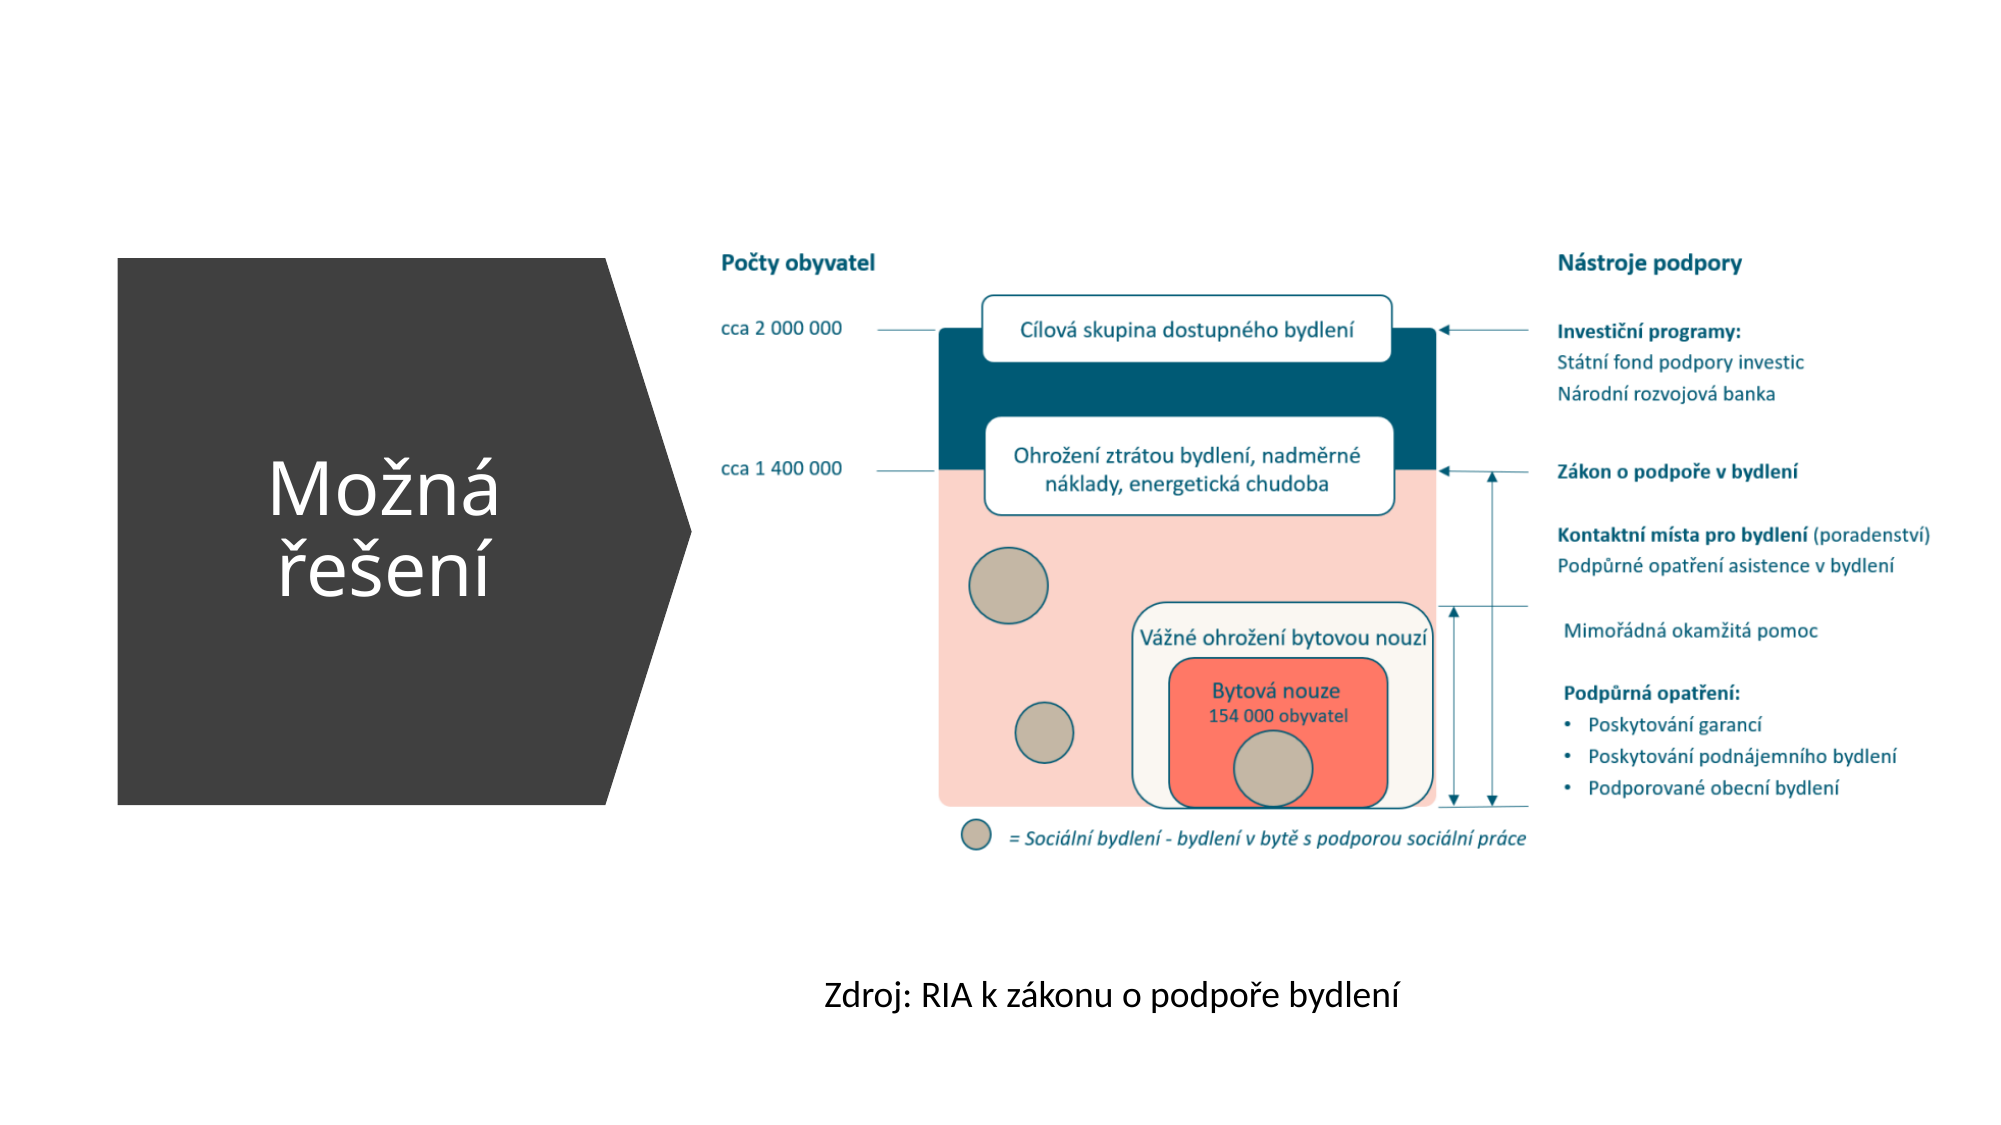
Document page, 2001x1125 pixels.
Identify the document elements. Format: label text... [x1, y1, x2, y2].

title Možná řešení [168, 322, 601, 741]
text_box [116, 257, 693, 807]
text_box Zdroj: RIA k zákonu o podpoře bydlení [809, 962, 1810, 1023]
picture [694, 239, 1952, 868]
